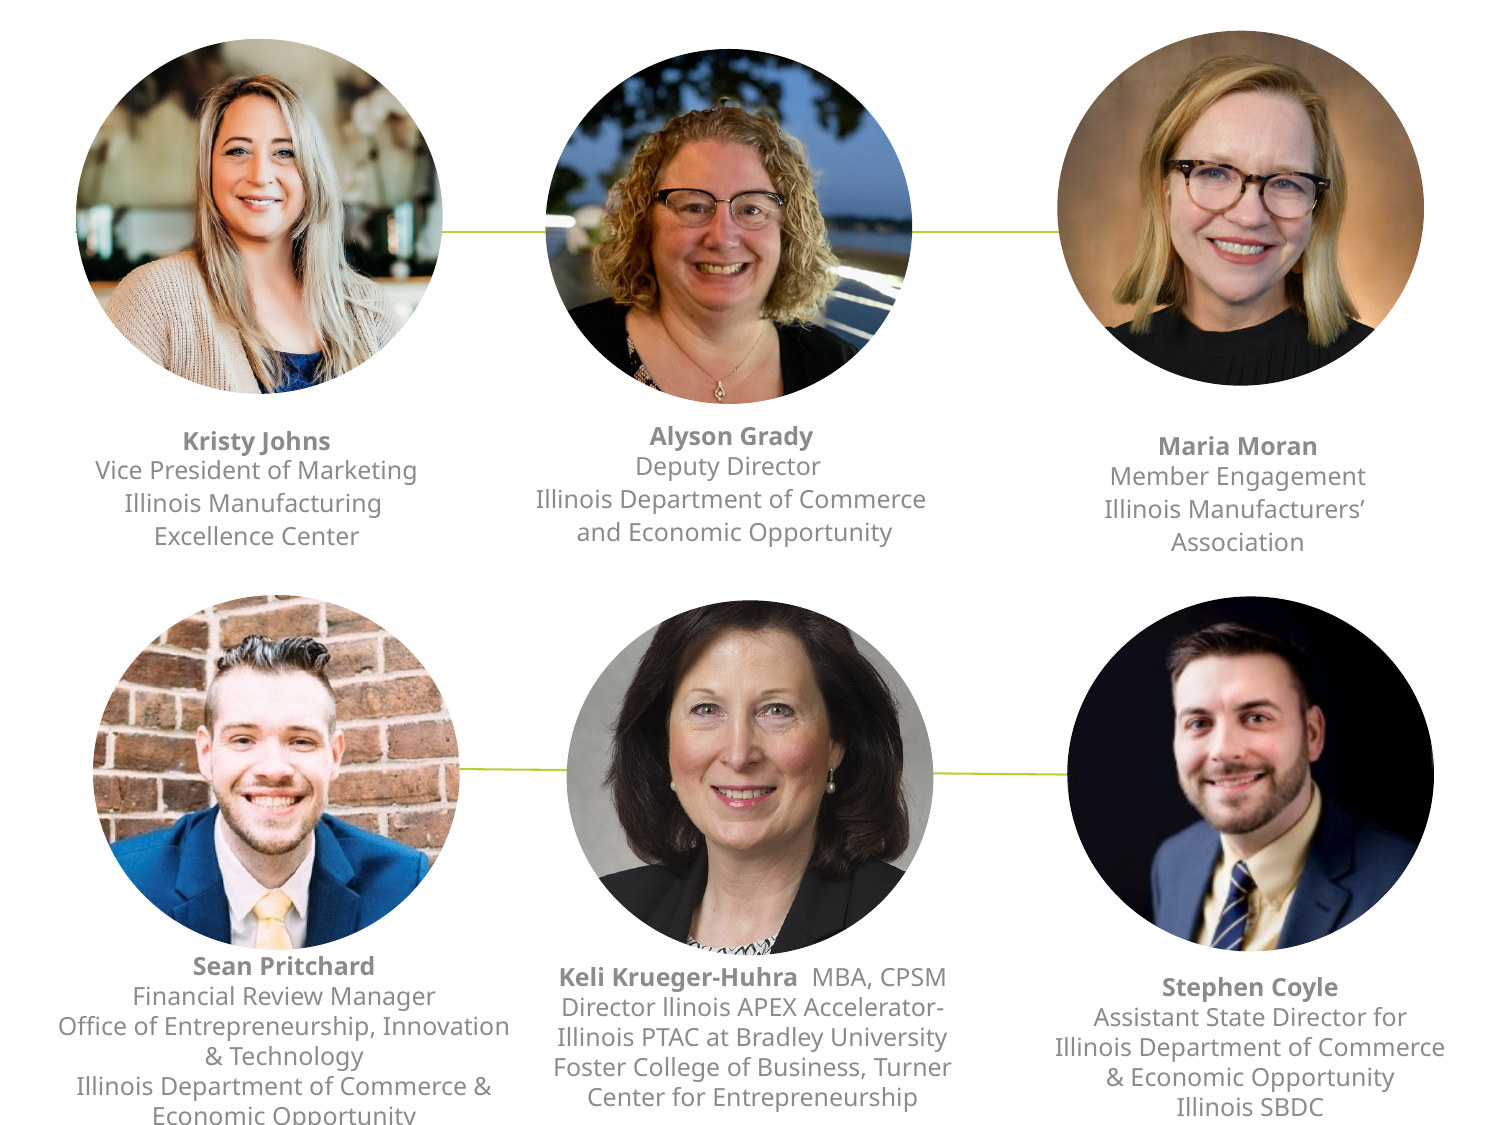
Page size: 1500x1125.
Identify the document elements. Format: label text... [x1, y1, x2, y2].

picture [566, 600, 934, 956]
text_box Sean Pritchard Financial Review Manager Office of Entrepreneurship, Innovation & Technology Illinois Department of Commerce & Economic Opportunity [31, 938, 538, 1125]
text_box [934, 765, 1067, 778]
picture [75, 38, 443, 394]
text_box Keli Krueger-Huhra MBA, CPSM Director llinois APEX Accelerator-Illinois PTAC at Bradley University Foster College of Business, Turner Center for Entrepreneurship [537, 934, 969, 1125]
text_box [460, 765, 566, 778]
text_box Kristy Johns Vice President of Marketing Illinois Manufacturing Excellence Center [3, 401, 511, 605]
picture [92, 595, 460, 950]
picture [545, 48, 913, 404]
picture [1057, 30, 1425, 386]
picture [1067, 596, 1435, 952]
text_box Stephen Coyle Assistant State Director for Illinois Department of Commerce & Economic Opportunity Illinois SBDC [1035, 945, 1466, 1125]
text_box Alyson Grady Deputy Director Illinois Department of Commerce and Economic Opportunity [478, 396, 985, 601]
text_box Maria Moran Member Engagement Illinois Manufacturers’ Association [984, 391, 1492, 595]
